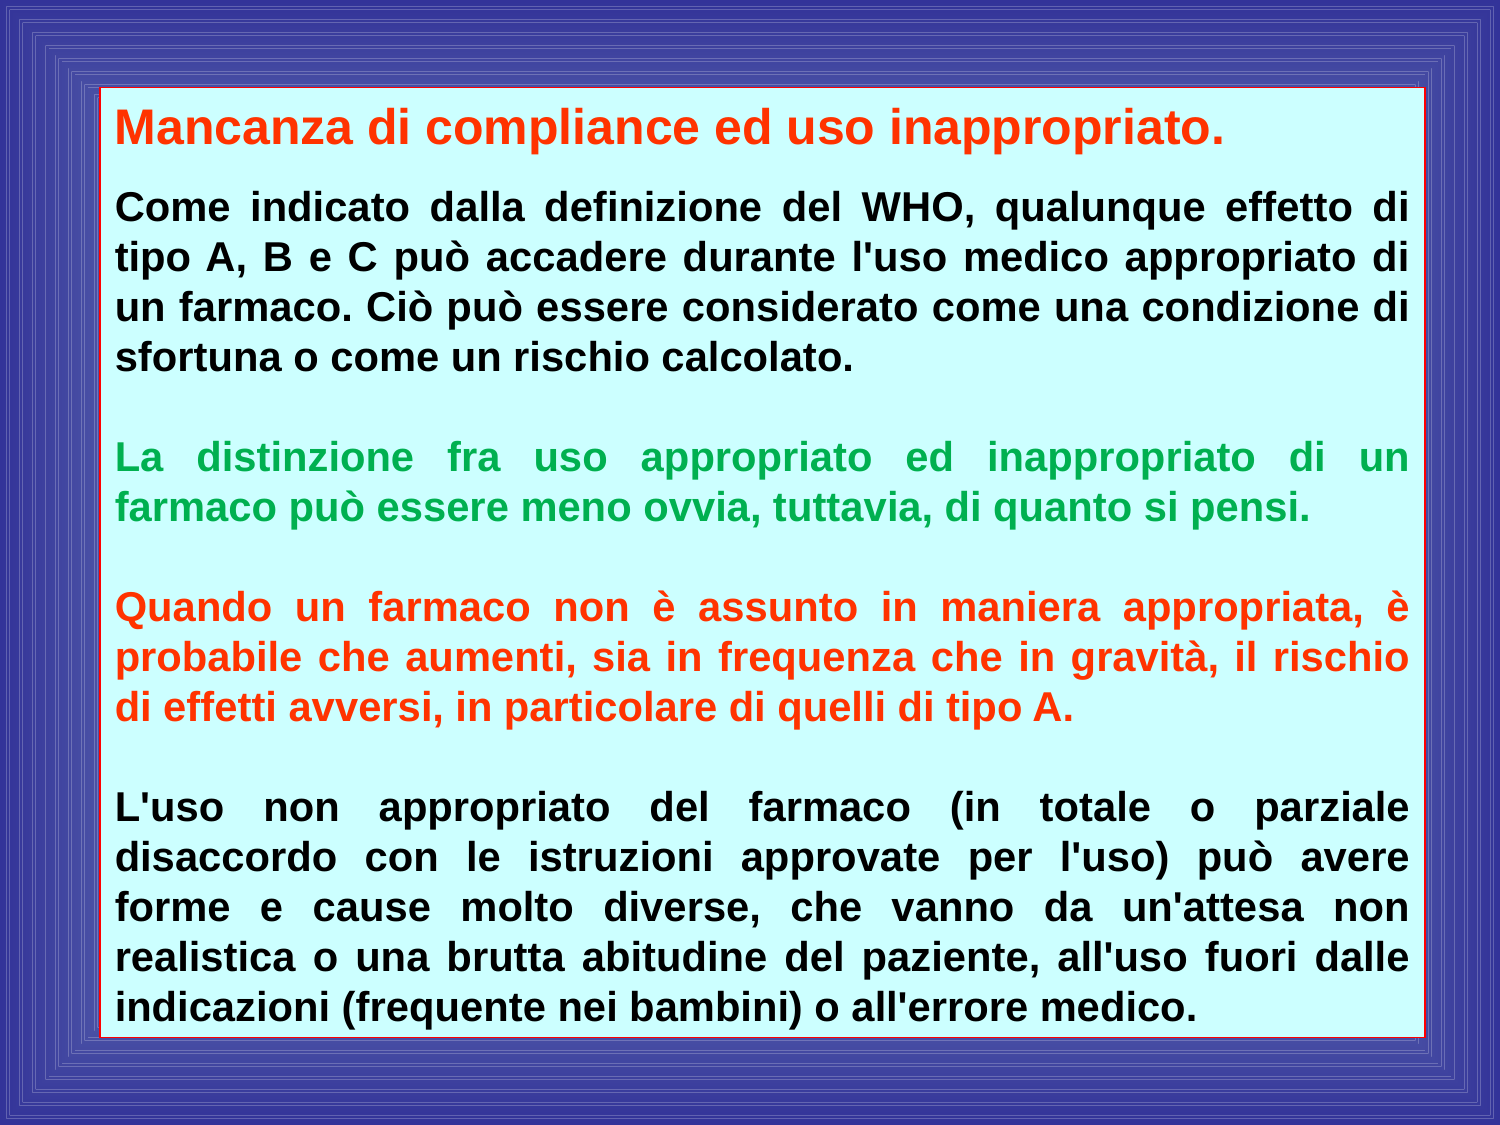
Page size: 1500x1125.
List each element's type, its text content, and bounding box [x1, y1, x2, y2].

text_box Mancanza di compliance ed uso inappropriato. Come indicato dalla definizione del WHO, qualunque effetto di tipo A, B e C può accadere durante l'uso medico appropriato di un farmaco. Ciò può essere considerato come una condizione di sfortuna o come un rischio calcolato. La distinzione fra uso appropriato ed inappropriato di un farmaco può essere meno ovvia, tuttavia, di quanto si pensi. Quando un farmaco non è assunto in maniera appropriata, è probabile che aumenti, sia in frequenza che in gravità, il rischio di effetti avversi, in particolare di quelli di tipo A. L'uso non appropriato del farmaco (in totale o parziale disaccordo con le istruzioni approvate per l'uso) può avere forme e cause molto diverse, che vanno da un'attesa non realistica o una brutta abitudine del paziente, all'uso fuori dalle indicazioni (frequente nei bambini) o all'errore medico. [99, 87, 1425, 1038]
